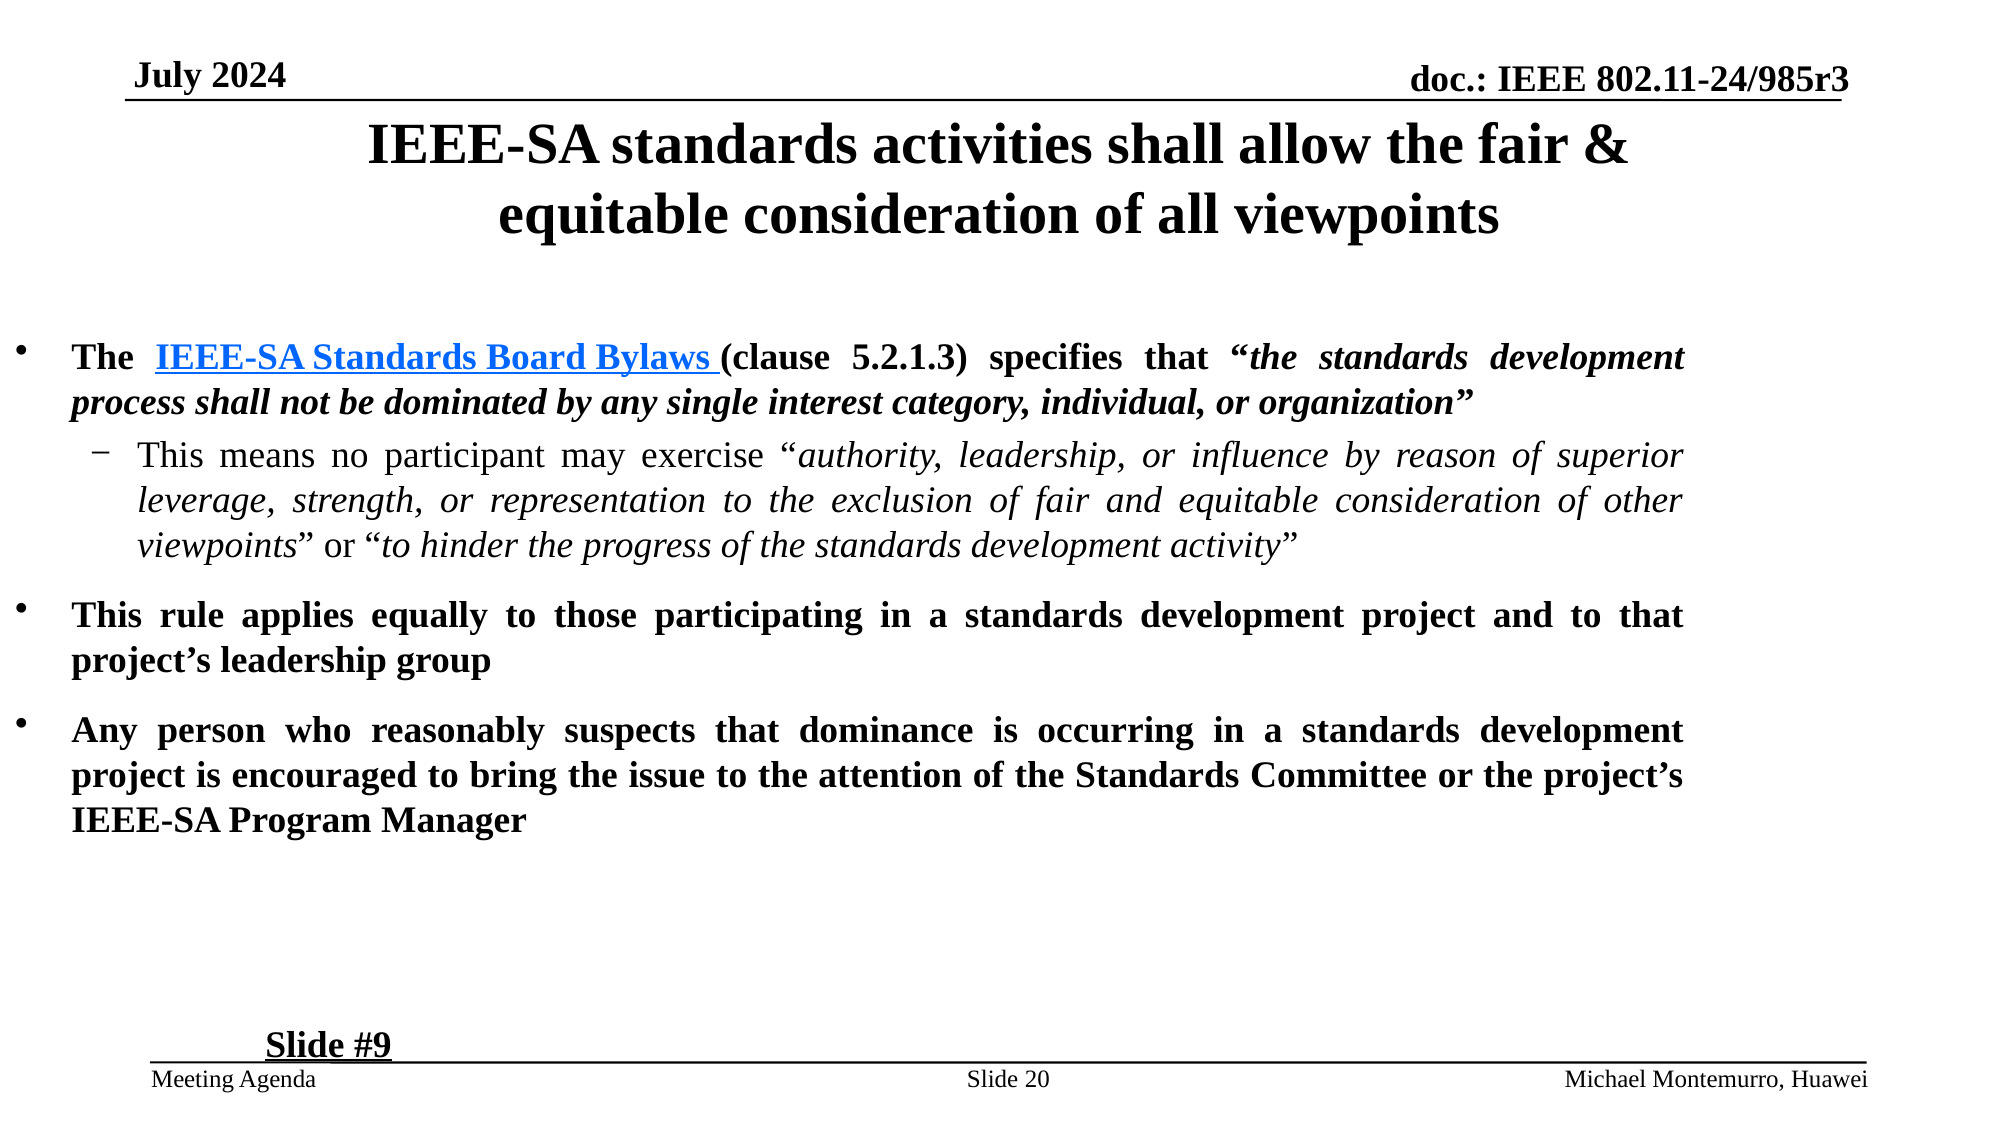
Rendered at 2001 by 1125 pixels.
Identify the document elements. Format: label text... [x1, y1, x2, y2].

text_box IEEE-SA standards activities shall allow the fair & equitable consideration of all viewpoints [350, 87, 1650, 263]
slide_number Slide 20 [964, 1061, 1053, 1093]
list The IEEE-SA Standards Board Bylaws (clause 5.2.1.3) specifies that “the standards development process shall not be dominated by any single interest category, individual, or organization” This means no participant may exercise “authority, leadership, or influence by reason of superior leverage, strength, or representation to the exclusion of fair and equitable consideration of other viewpoints” or “to hinder the progress of the standards development activity” This rule applies equally to those participating in a standards development project and to that project’s leadership group Any person who reasonably suspects that dominance is occurring in a standards development project is encouraged to bring the issue to the attention of the Standards Committee or the project’s IEEE-SA Program Manager [0, 324, 1700, 1000]
text_box Slide #9 [250, 1012, 407, 1073]
footer Michael Montemurro, Huawei [1266, 1061, 1869, 1093]
